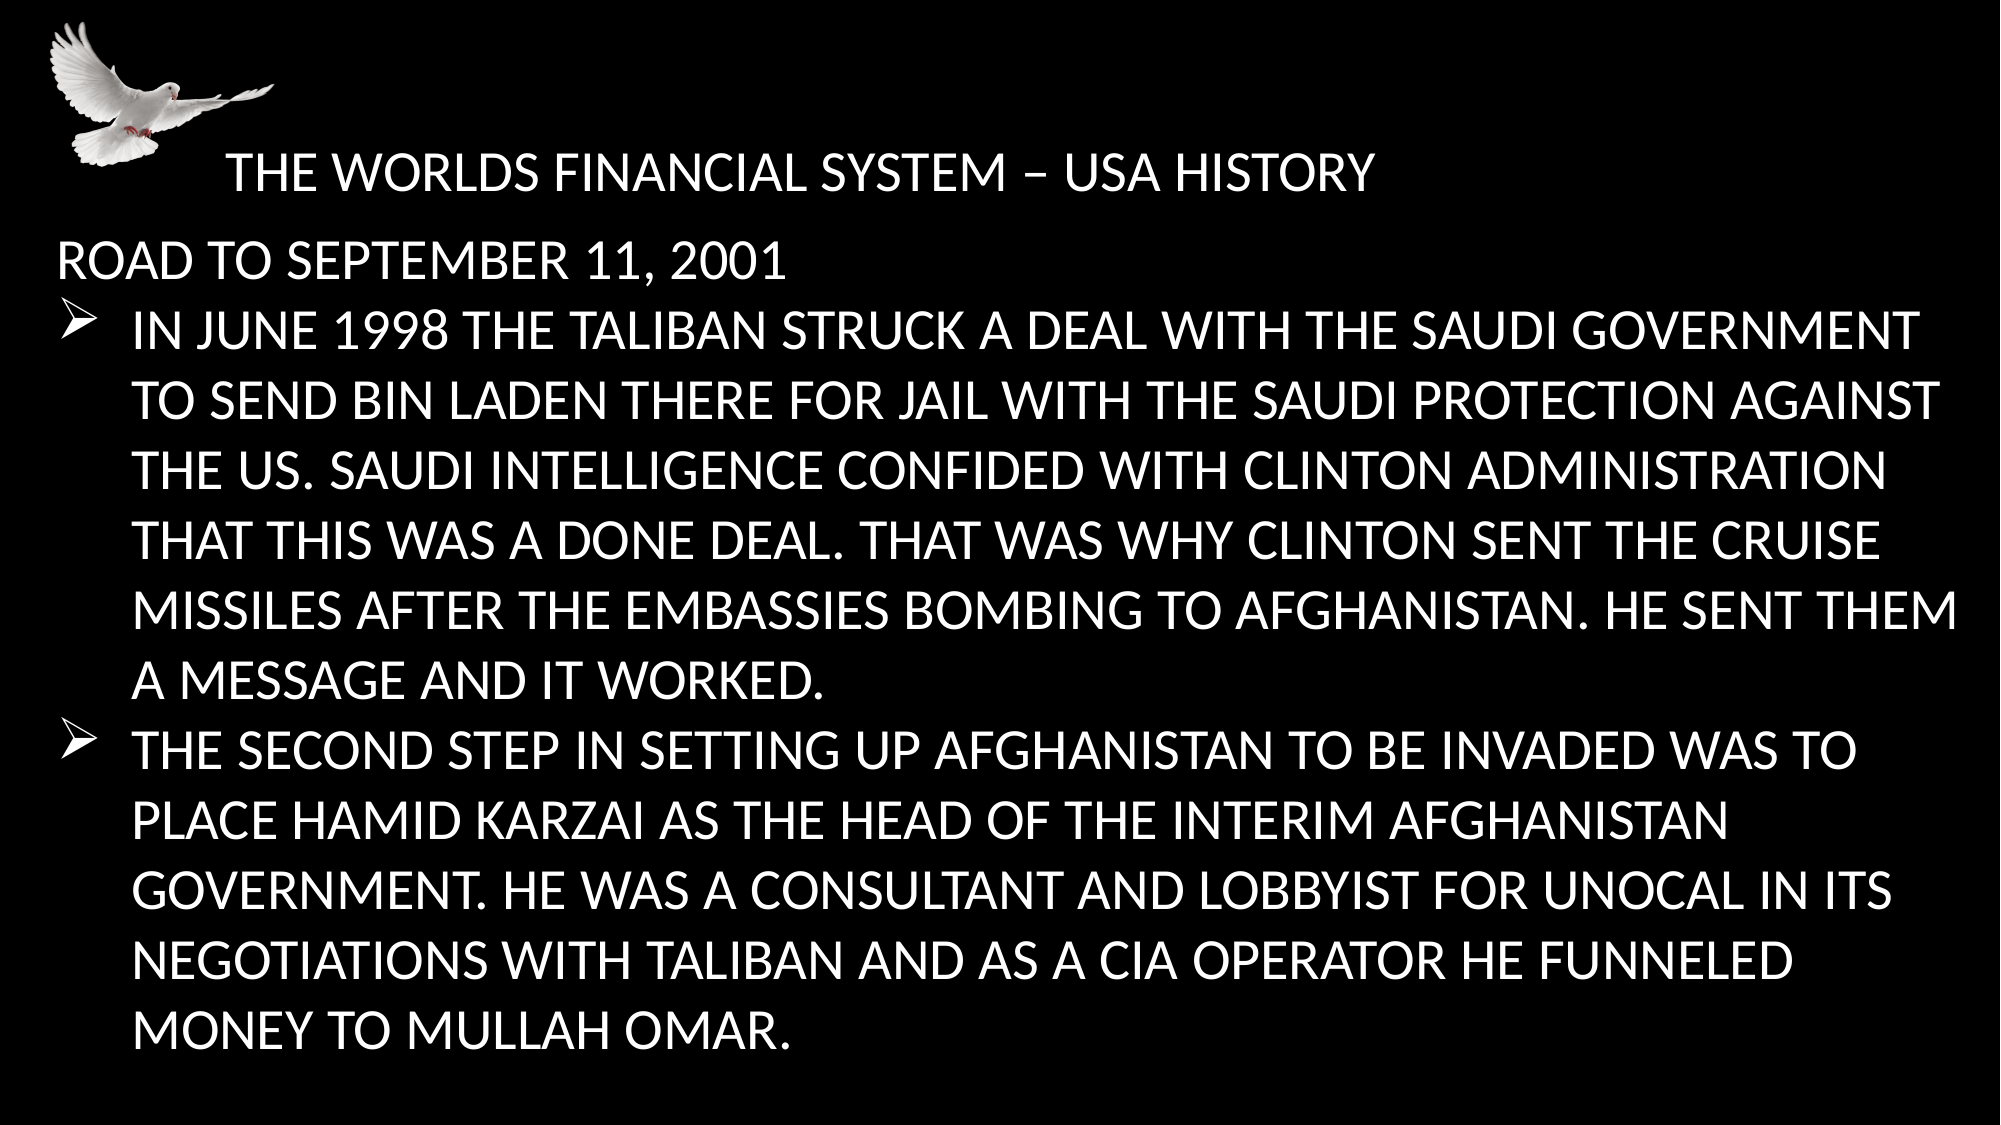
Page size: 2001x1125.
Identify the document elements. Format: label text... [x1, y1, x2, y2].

picture [0, 0, 316, 185]
text_box ROAD TO SEPTEMBER 11, 2001 In June 1998 the Taliban struck a deal with the Saudi government to send Bin Laden there for jail with the Saudi protection against the US. Saudi Intelligence confided with Clinton Administration that this was a done deal. That was why Clinton sent the cruise missiles after the Embassies bombing to Afghanistan. He sent them a message and it worked. The second step in setting up Afghanistan to be invaded was to place Hamid Karzai as the head of the interim Afghanistan government. He was a consultant and lobbyist for Unocal in its negotiations with Taliban and as a CIA operator he funneled money to Mullah Omar. [41, 213, 2000, 1069]
text_box THE WORLDS FINANCIAL SYSTEM – USA HISTORY [210, 125, 1972, 211]
